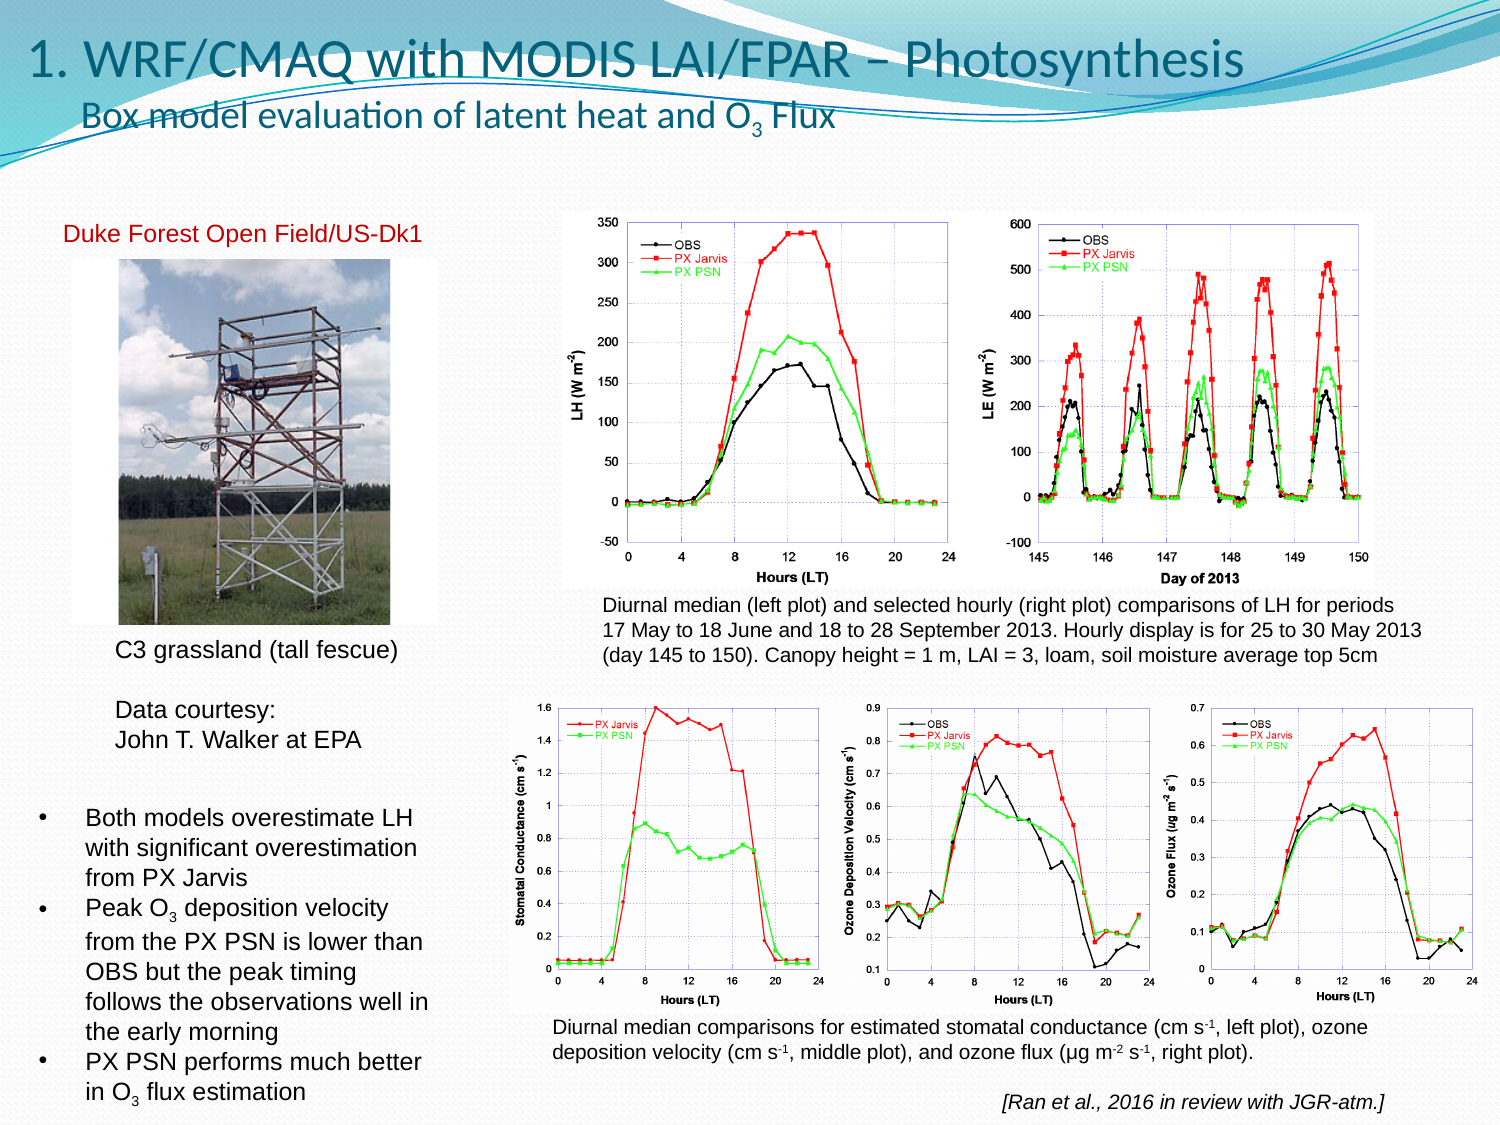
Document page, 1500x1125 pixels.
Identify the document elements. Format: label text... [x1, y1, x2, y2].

picture [509, 698, 1483, 1013]
text_box Both models overestimate LH with significant overestimation from PX Jarvis Peak O3 deposition velocity from the PX PSN is lower than OBS but the peak timing follows the observations well in the early morning PX PSN performs much better in O3 flux estimation [23, 794, 449, 1117]
title 1. WRF/CMAQ with MODIS LAI/FPAR – Photosynthesis Box model evaluation of latent heat and O3 Flux [26, 12, 1465, 143]
picture [562, 210, 1374, 588]
text_box Diurnal median comparisons for estimated stomatal conductance (cm s-1, left plot), ozone deposition velocity (cm s-1, middle plot), and ozone flux (μg m-2 s-1, right plot). [Ran et al., 2016 in review with JGR-atm.] [537, 1025, 1483, 1122]
text_box Diurnal median (left plot) and selected hourly (right plot) comparisons of LH for periods 17 May to 18 June and 18 to 28 September 2013. Hourly display is for 25 to 30 May 2013 (day 145 to 150). Canopy height = 1 m, LAI = 3, loam, soil moisture average top 5cm [587, 584, 1438, 674]
text_box Duke Forest Open Field/US-Dk1 [41, 210, 499, 256]
picture [71, 259, 438, 626]
text_box C3 grassland (tall fescue) Data courtesy: John T. Walker at EPA [99, 639, 425, 761]
